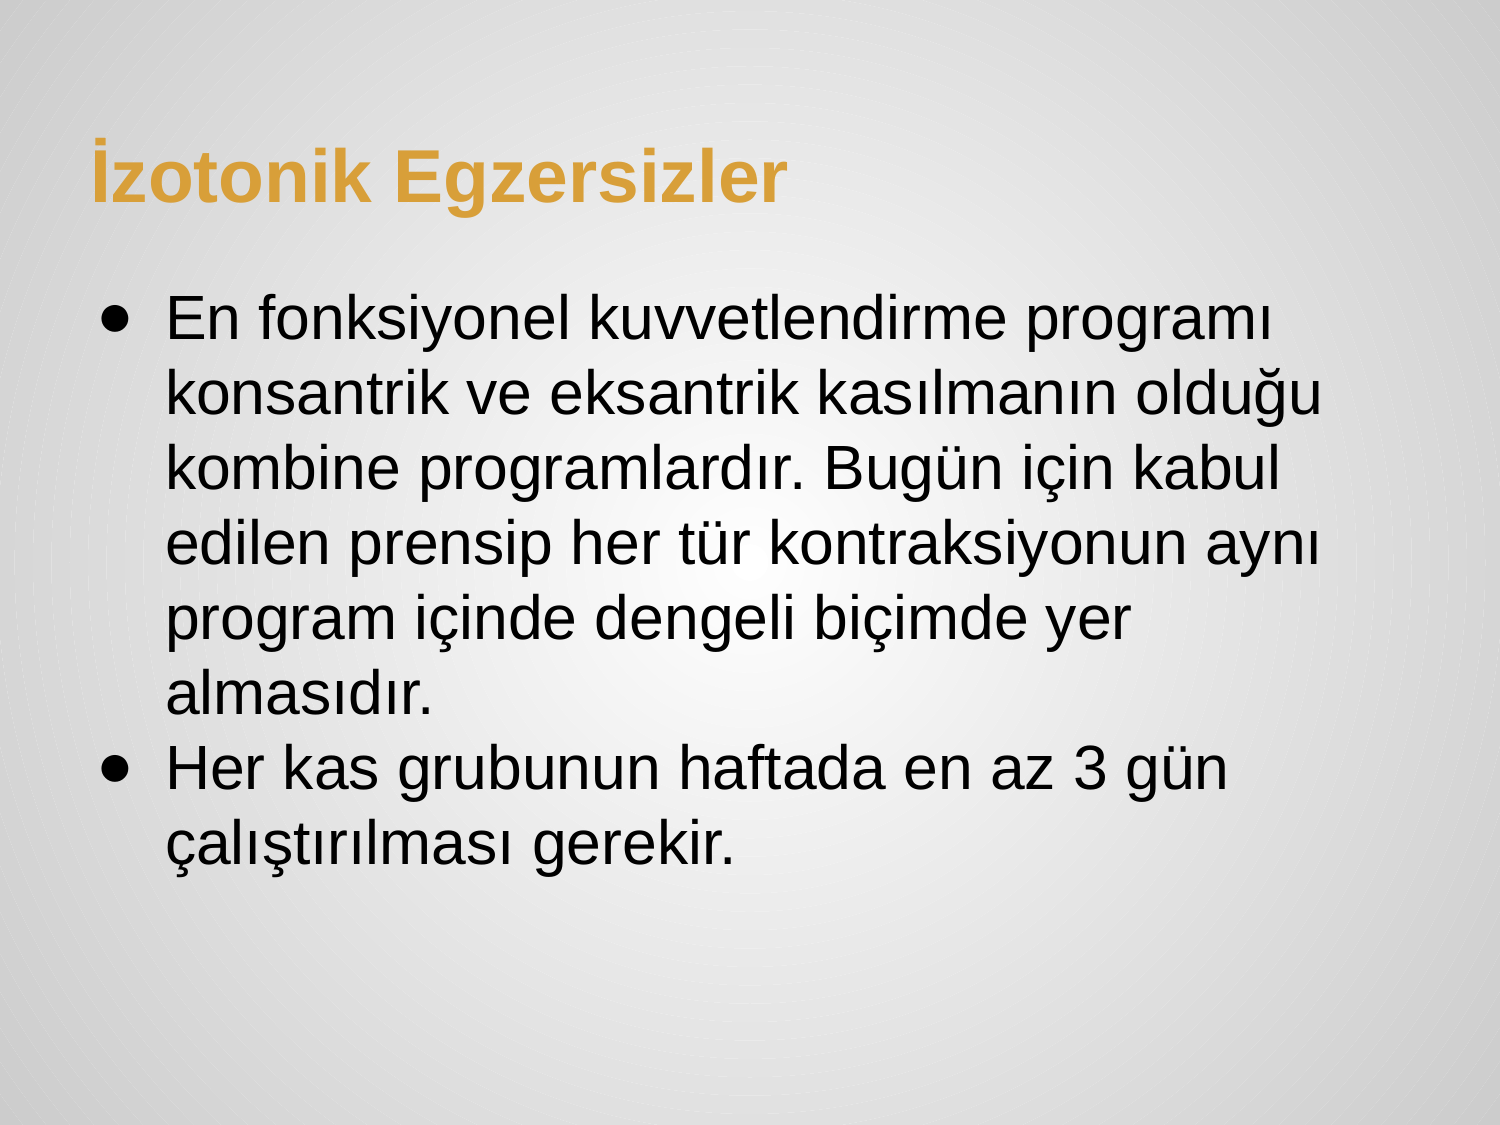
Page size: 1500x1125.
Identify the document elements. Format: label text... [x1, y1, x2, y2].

list En fonksiyonel kuvvetlendirme programı konsantrik ve eksantrik kasılmanın olduğu kombine programlardır. Bugün için kabul edilen prensip her tür kontraksiyonun aynı program içinde dengeli biçimde yer almasıdır. Her kas grubunun haftada en az 3 gün çalıştırılması gerekir. [75, 262, 1425, 1078]
title İzotonik Egzersizler [75, 45, 1425, 233]
